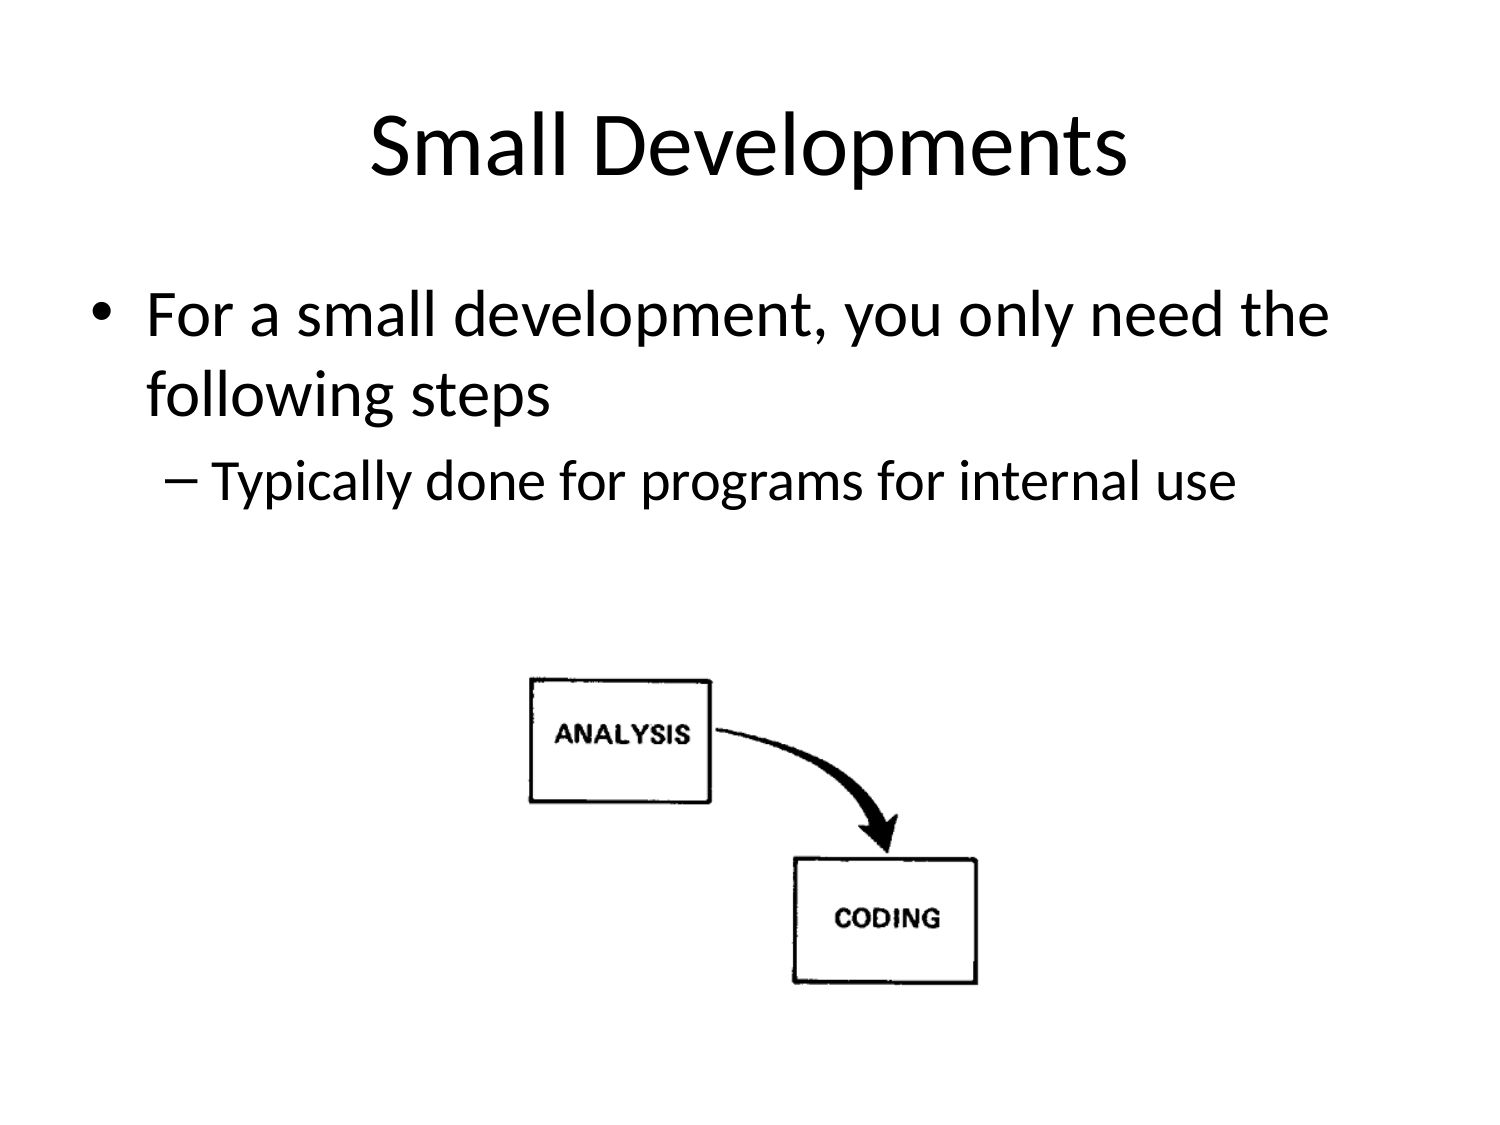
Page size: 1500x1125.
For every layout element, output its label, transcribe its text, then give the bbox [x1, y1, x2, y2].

title Small Developments [75, 45, 1425, 233]
picture [507, 659, 993, 1000]
list For a small development, you only need the following steps Typically done for programs for internal use [75, 262, 1425, 1005]
